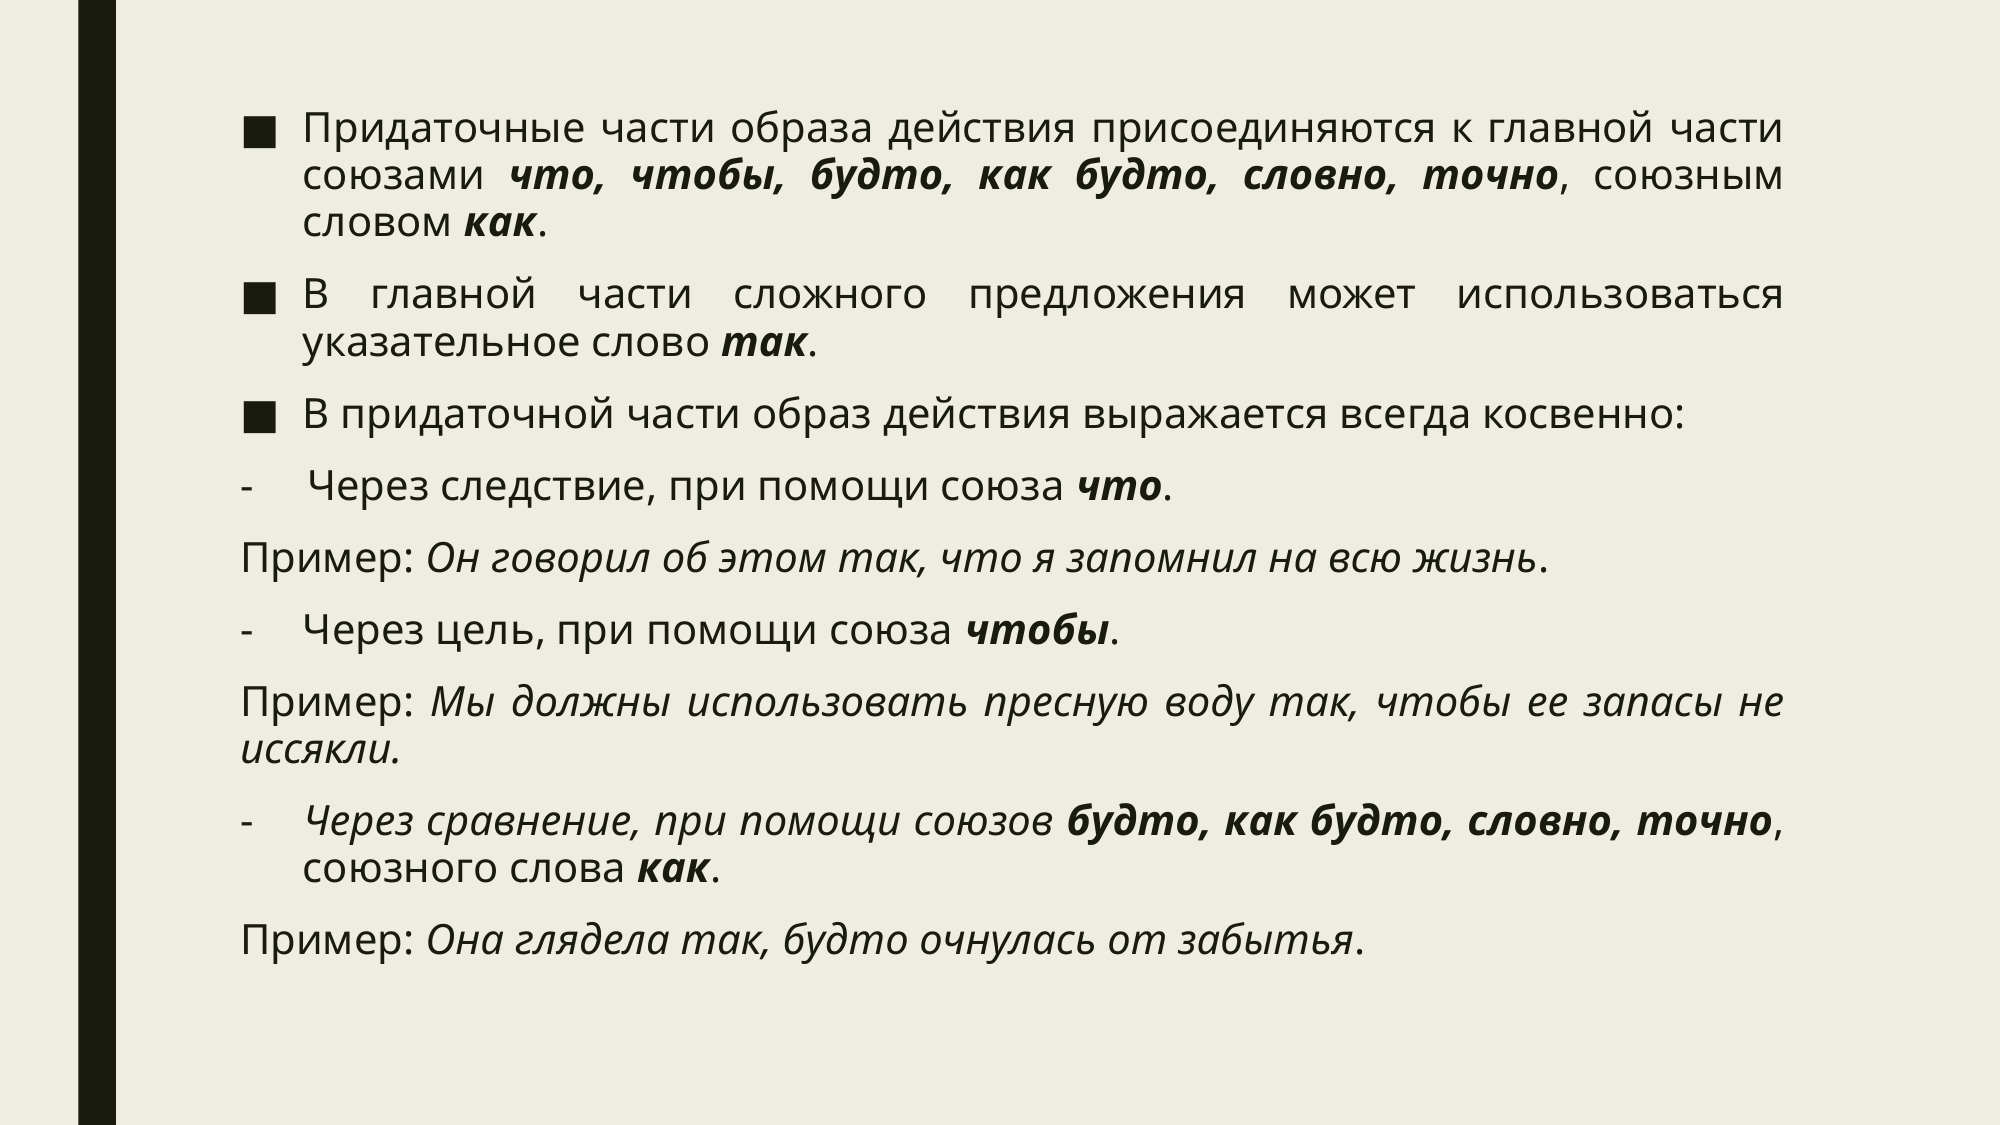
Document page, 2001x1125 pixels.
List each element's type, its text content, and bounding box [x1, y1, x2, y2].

list Придаточные части образа действия присоединяются к главной части союзами что, чтобы, будто, как будто, словно, точно, союзным словом как. В главной части сложного предложения может использоваться указательное слово так. В придаточной части образ действия выражается всегда косвенно: - Через следствие, при помощи союза что. Пример: Он говорил об этом так, что я запомнил на всю жизнь. Через цель, при помощи союза чтобы. Пример: Мы должны использовать пресную воду так, чтобы ее запасы не иссякли. Через сравнение, при помощи союзов будто, как будто, словно, точно, союзного слова как. Пример: Она глядела так, будто очнулась от забытья. [225, 97, 1800, 963]
